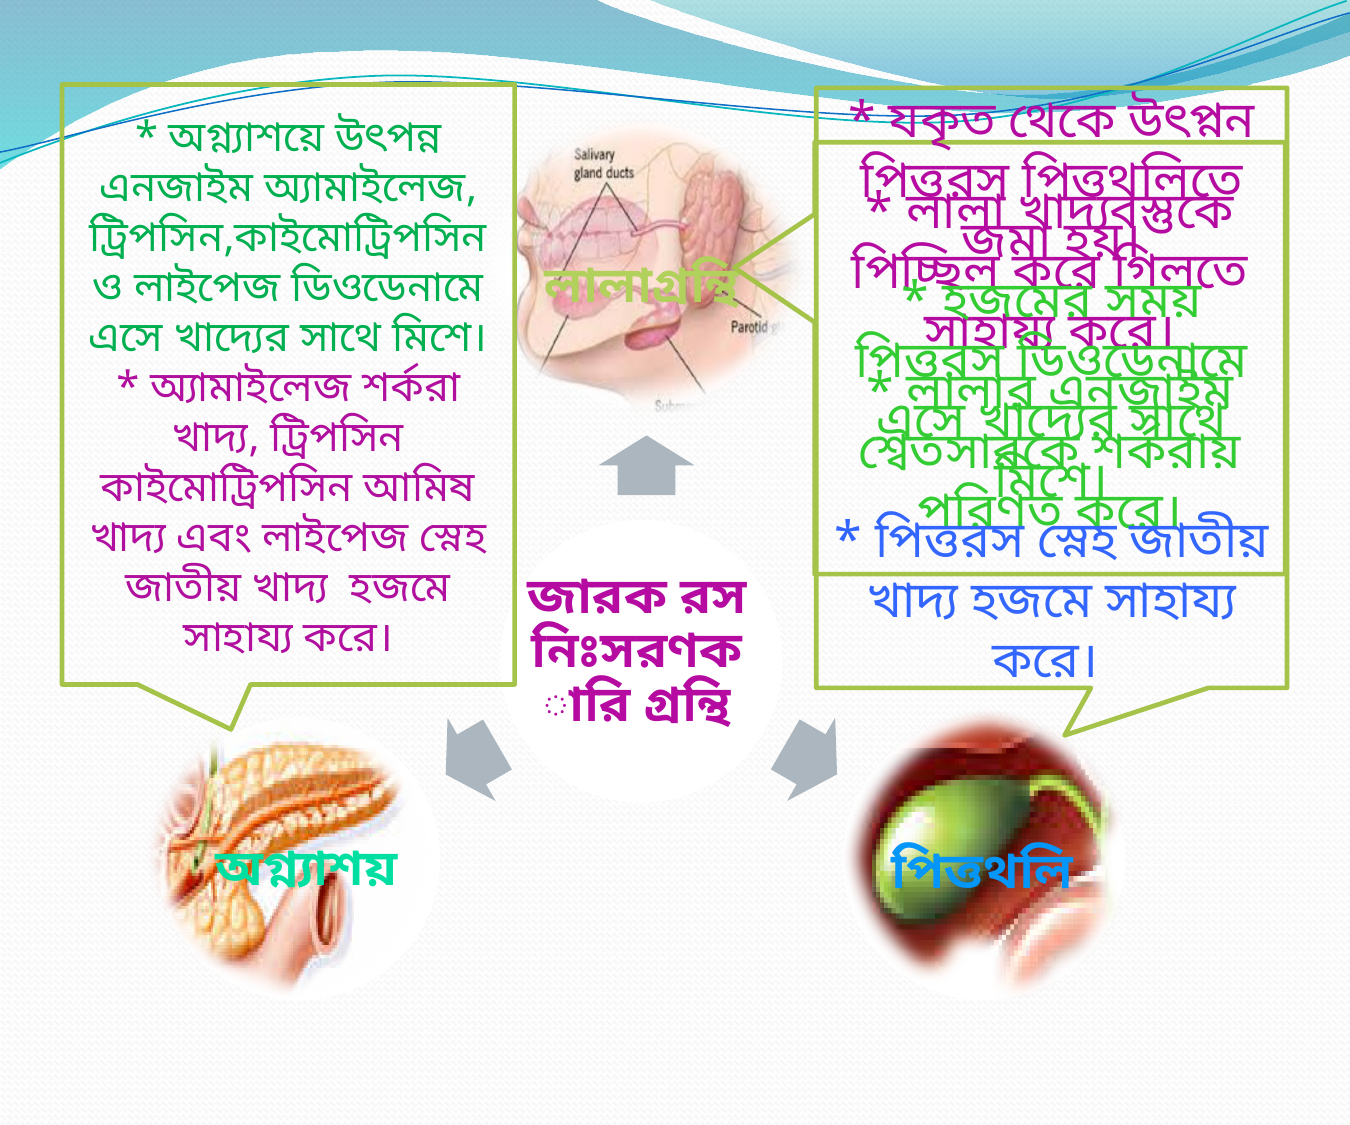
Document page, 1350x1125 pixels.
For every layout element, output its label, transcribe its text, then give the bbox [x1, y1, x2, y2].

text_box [144, 705, 502, 1002]
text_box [499, 519, 783, 803]
text_box * যকৃত থেকে উৎপ্নন পিত্তরস পিত্তথলিতে জমা হয়। * হজমের সময় পিত্তরস ডিওডেনামে এসে খাদ্যের সাথে মিশে। * পিত্তরস স্নেহ জাতীয় খাদ্য হজমে সাহায্য করে। [814, 85, 1290, 713]
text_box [470, 110, 809, 496]
text_box * অগ্ন্যাশয়ে উৎপন্ন এনজাইম অ্যামাইলেজ, ট্রিপসিন,কাইমোট্রিপসিন ও লাইপেজ ডিওডেনামে এসে খাদ্যের সাথে মিশে। * অ্যামাইলেজ শর্করা খাদ্য, ট্রিপসিন কাইমোট্রিপসিন আমিষ খাদ্য এবং লাইপেজ স্নেহ জাতীয় খাদ্য হজমে সাহায্য করে। [59, 82, 517, 705]
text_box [780, 705, 1136, 1009]
